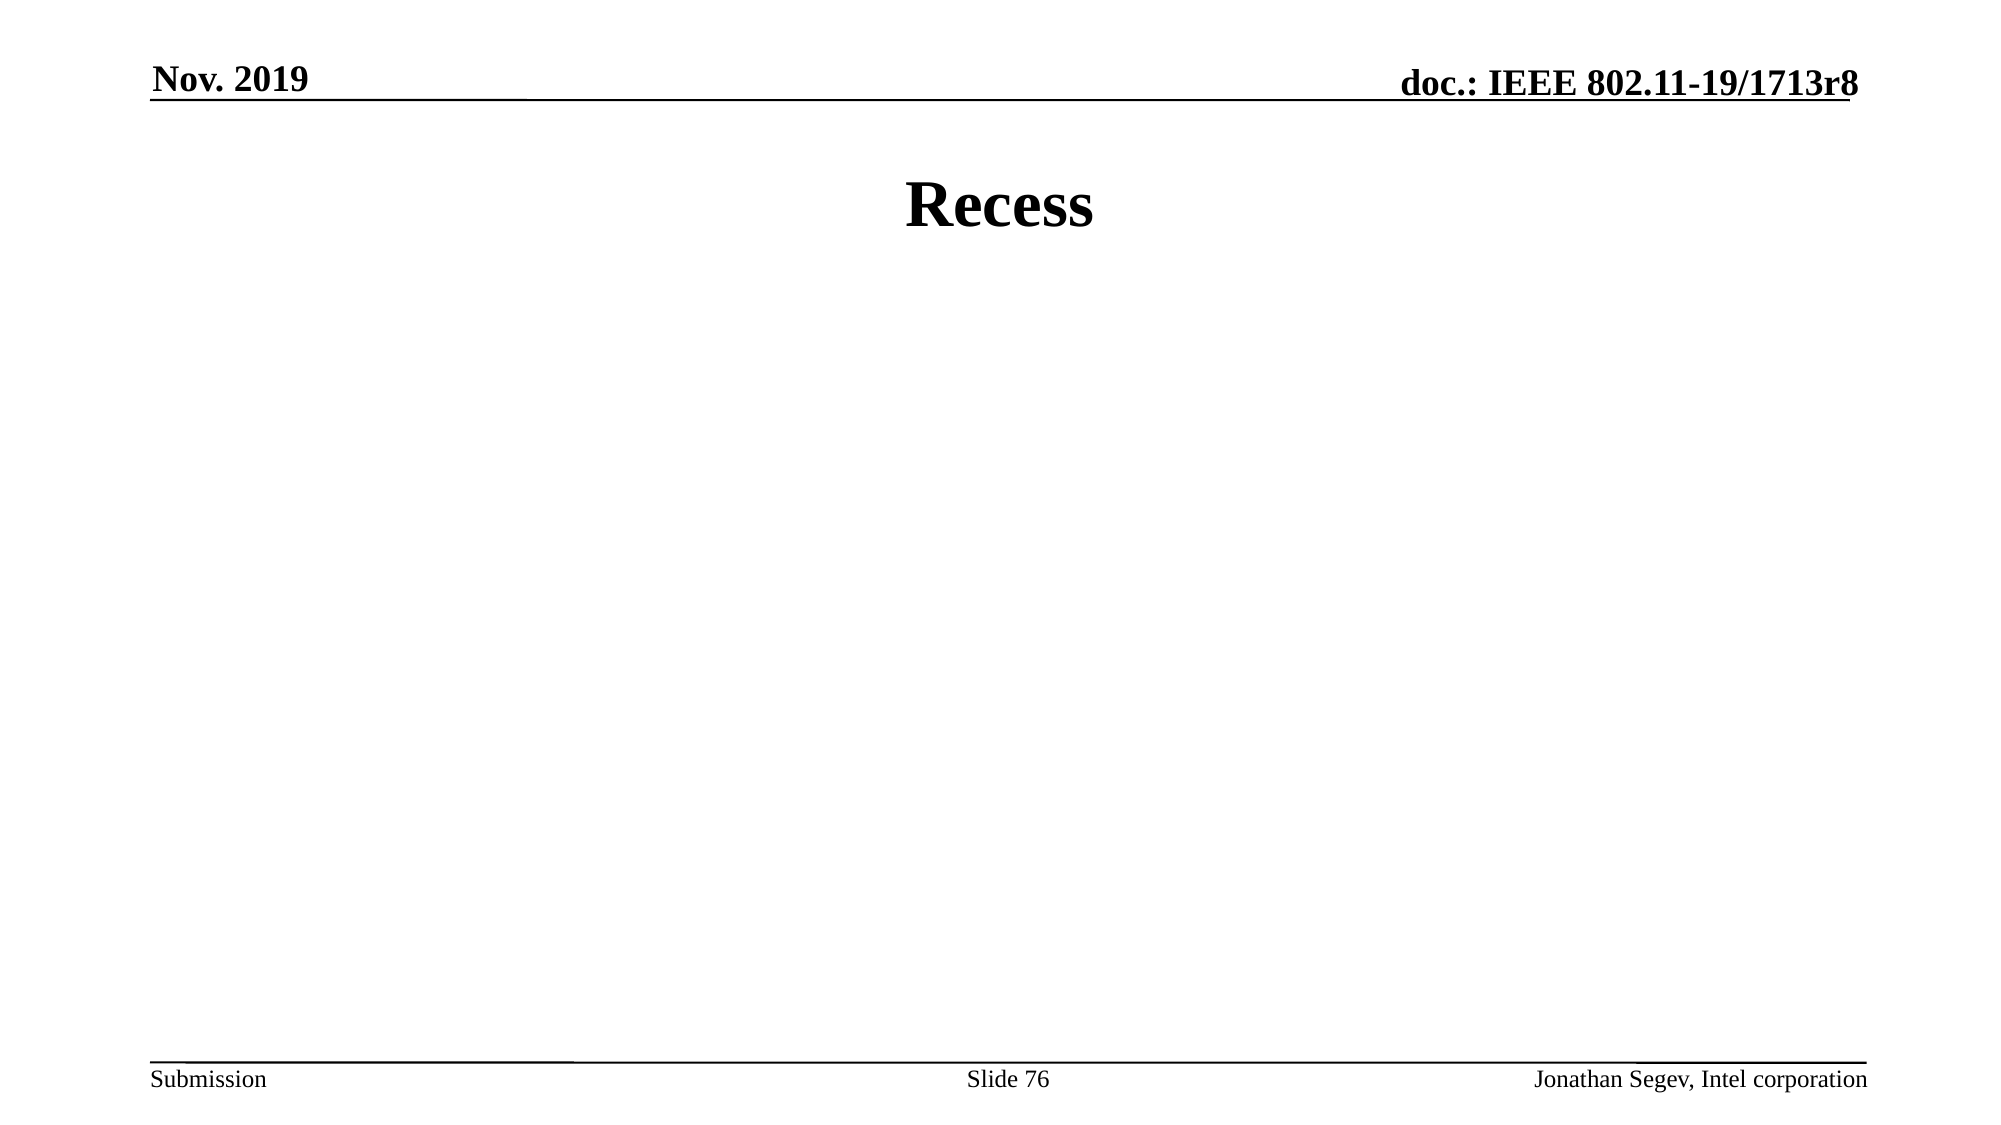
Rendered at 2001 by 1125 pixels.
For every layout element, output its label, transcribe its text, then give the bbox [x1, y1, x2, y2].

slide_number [152, 54, 563, 100]
title Recess [149, 112, 1850, 288]
footer Jonathan Segev, Intel corporation [1171, 1061, 1869, 1093]
slide_number Slide 76 [950, 1061, 1067, 1123]
